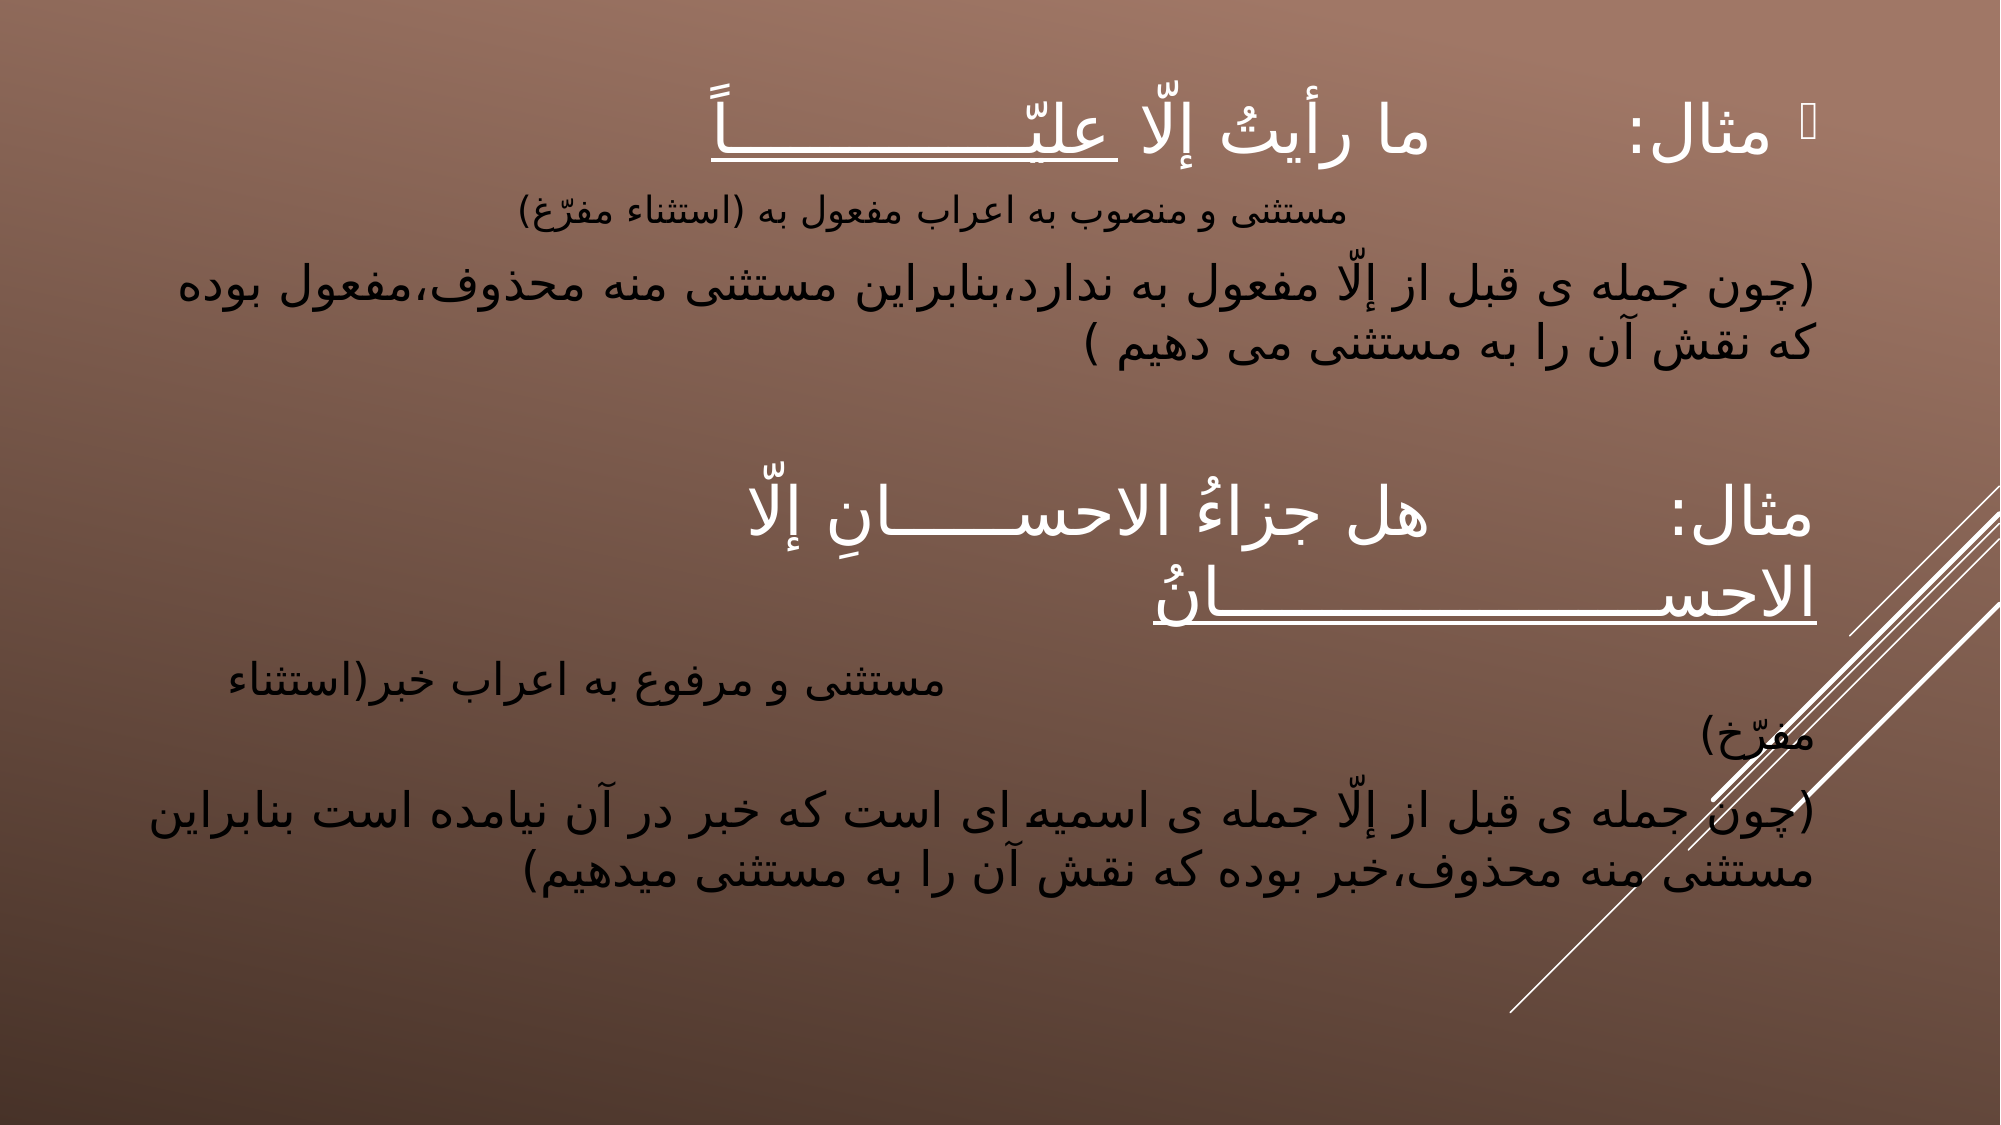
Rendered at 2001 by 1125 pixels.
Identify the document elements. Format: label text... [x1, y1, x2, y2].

list مثال: ما رأیتُ إلّا علیّـــــــــــــــاً مستثنی و منصوب به اعراب مفعول به (استثناء مفرّغ) (چون جمله ی قبل از إلّا مفعول به ندارد،بنابراین مستثنی منه محذوف،مفعول بوده که نقش آن را به مستثنی می دهیم ) مثال: هل جزاءُ الاحســــــانِ إلّا الاحســــــــــــــــــــــانُ مستثنی و مرفوع به اعراب خبر(استثناء مفرّخ) (چون جمله ی قبل از إلّا جمله ی اسمیه ای است که خبر در آن نیامده است بنابراین مستثنی منه محذوف،خبر بوده که نقش آن را به مستثنی میدهیم) [112, 76, 1833, 906]
